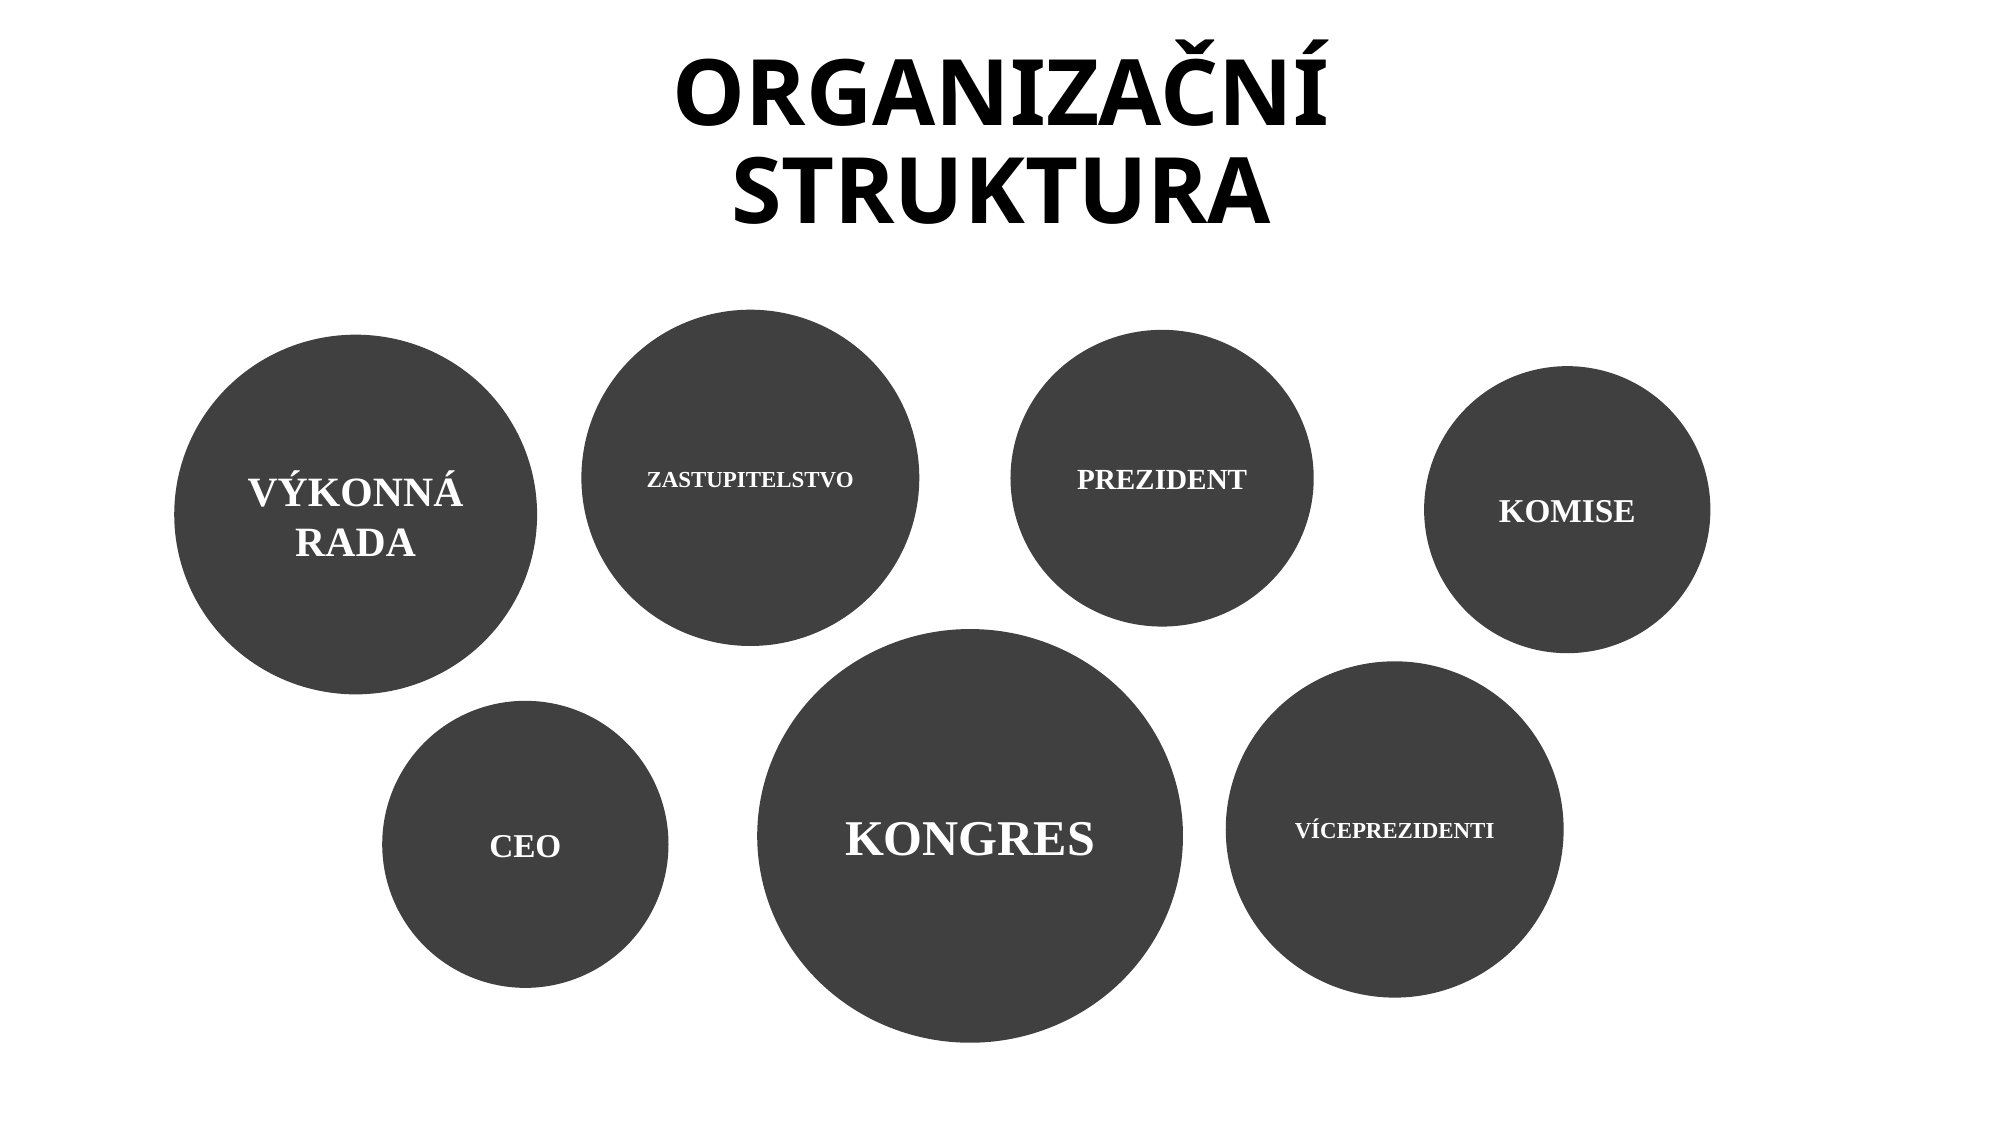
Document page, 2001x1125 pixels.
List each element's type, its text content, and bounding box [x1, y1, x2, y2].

text_box ZASTUPITELSTVO [580, 308, 921, 648]
text_box ORGANIZAČNÍ STRUKTURA [379, 0, 1626, 290]
text_box VÍCEPREZIDENTI [1224, 660, 1565, 999]
text_box VÝKONNÁ RADA [173, 333, 539, 696]
text_box PREZIDENT [1009, 328, 1315, 628]
text_box KOMISE [1423, 365, 1712, 655]
text_box KONGRES [756, 628, 1185, 1044]
text_box CEO [381, 699, 670, 989]
